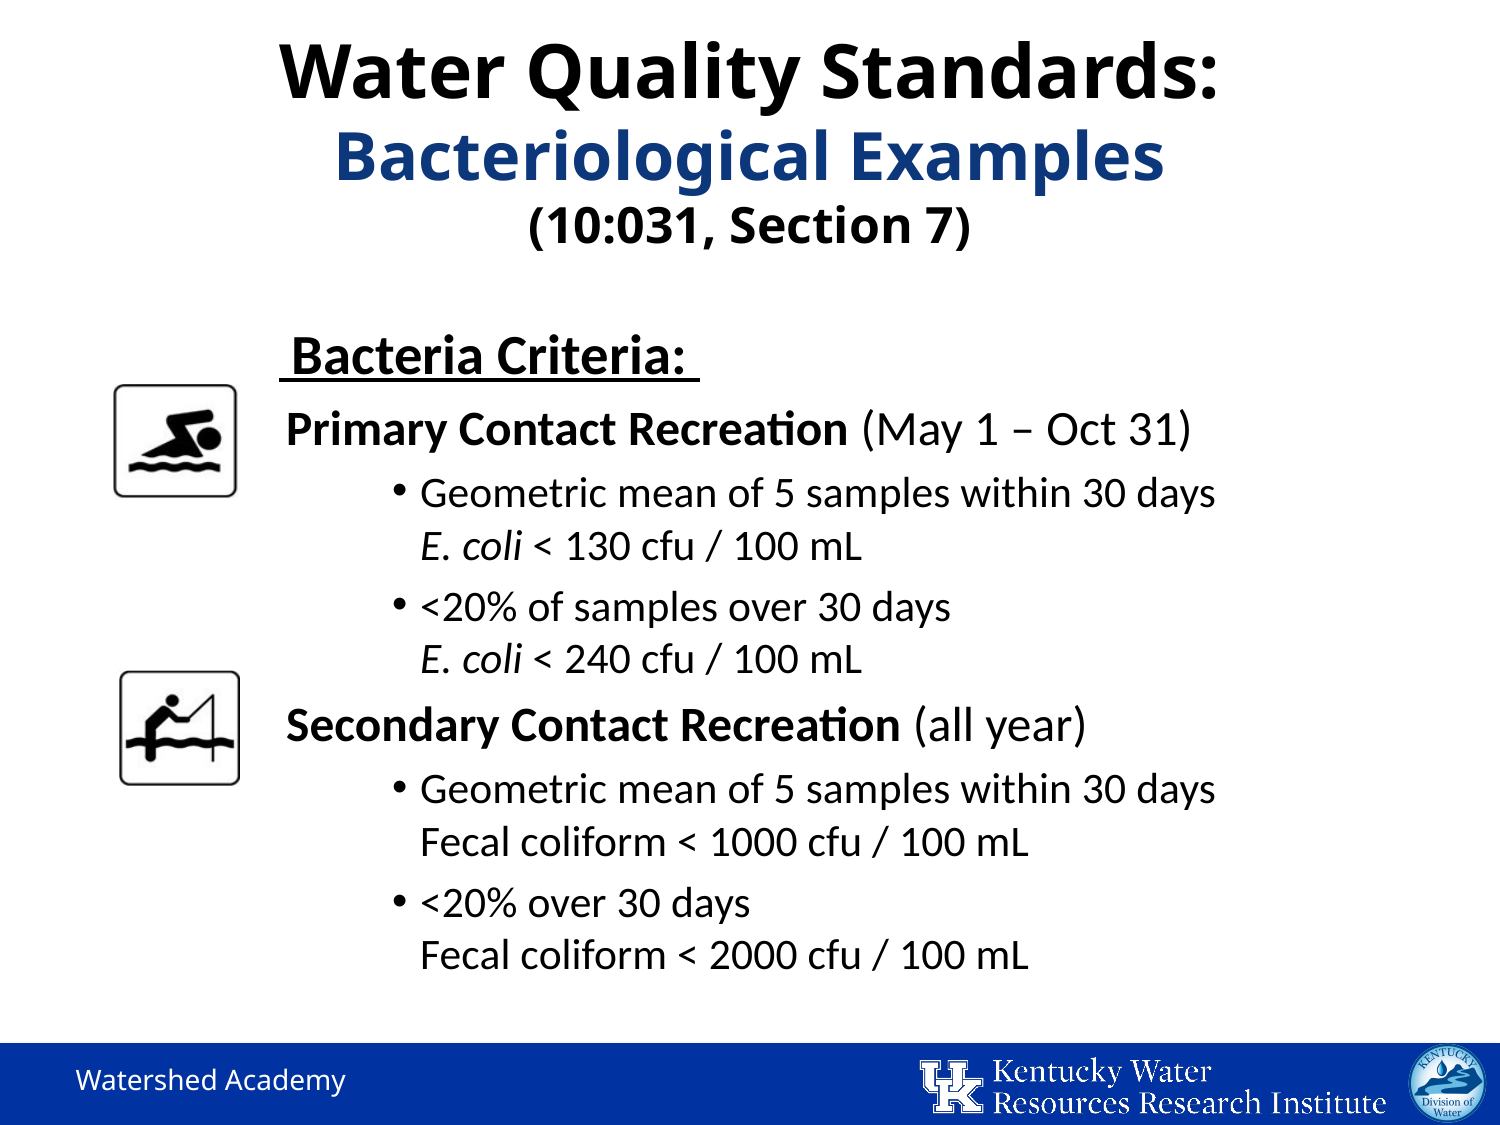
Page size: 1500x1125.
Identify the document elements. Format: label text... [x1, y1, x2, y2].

picture [113, 384, 240, 501]
picture [118, 669, 240, 786]
picture [909, 1048, 1401, 1123]
title Water Quality Standards: Bacteriological Examples (10:031, Section 7) [67, 68, 1432, 209]
picture [1408, 1043, 1487, 1123]
list Bacteria Criteria: Primary Contact Recreation (May 1 – Oct 31) Geometric mean of 5 samples within 30 days E. coli < 130 cfu / 100 mL <20% of samples over 30 days E. coli < 240 cfu / 100 mL Secondary Contact Recreation (all year) Geometric mean of 5 samples within 30 days Fecal coliform < 1000 cfu / 100 mL <20% over 30 days Fecal coliform < 2000 cfu / 100 mL [263, 310, 1432, 988]
